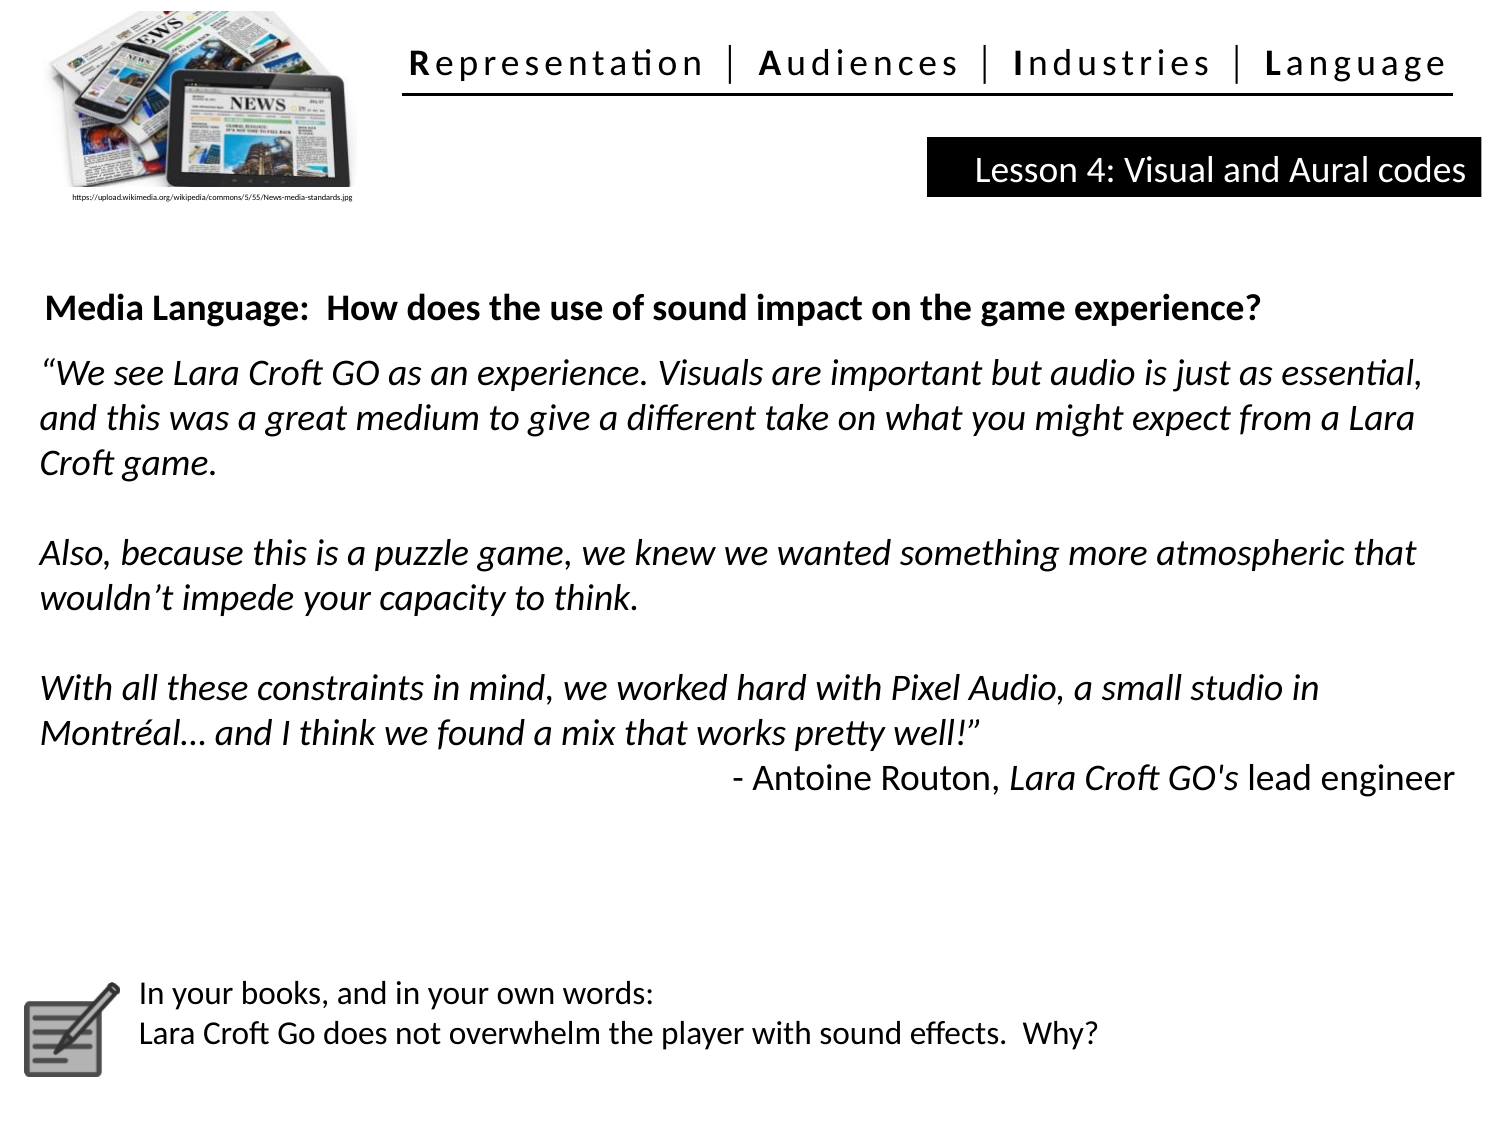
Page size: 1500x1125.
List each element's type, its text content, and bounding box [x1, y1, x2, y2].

text_box Representation │ Audiences │ Industries │ Language [383, 30, 1471, 91]
picture [43, 11, 358, 187]
text_box In your books, and in your own words: Lara Croft Go does not overwhelm the player with sound effects. Why? [123, 964, 1500, 1059]
picture [24, 982, 120, 1077]
text_box Lesson 4: Visual and Aural codes [927, 137, 1482, 197]
text_box Media Language: How does the use of sound impact on the game experience? [29, 275, 1282, 336]
text_box https://upload.wikimedia.org/wikipedia/commons/5/55/News-media-standards.jpg [29, 184, 396, 210]
text_box “We see Lara Croft GO as an experience. Visuals are important but audio is just as essential, and this was a great medium to give a different take on what you might expect from a Lara Croft game. Also, because this is a puzzle game, we knew we wanted something more atmospheric that wouldn’t impede your capacity to think. With all these constraints in mind, we worked hard with Pixel Audio, a small studio in Montréal… and I think we found a mix that works pretty well!” - Antoine Routon, Lara Croft GO's lead engineer [24, 340, 1471, 806]
